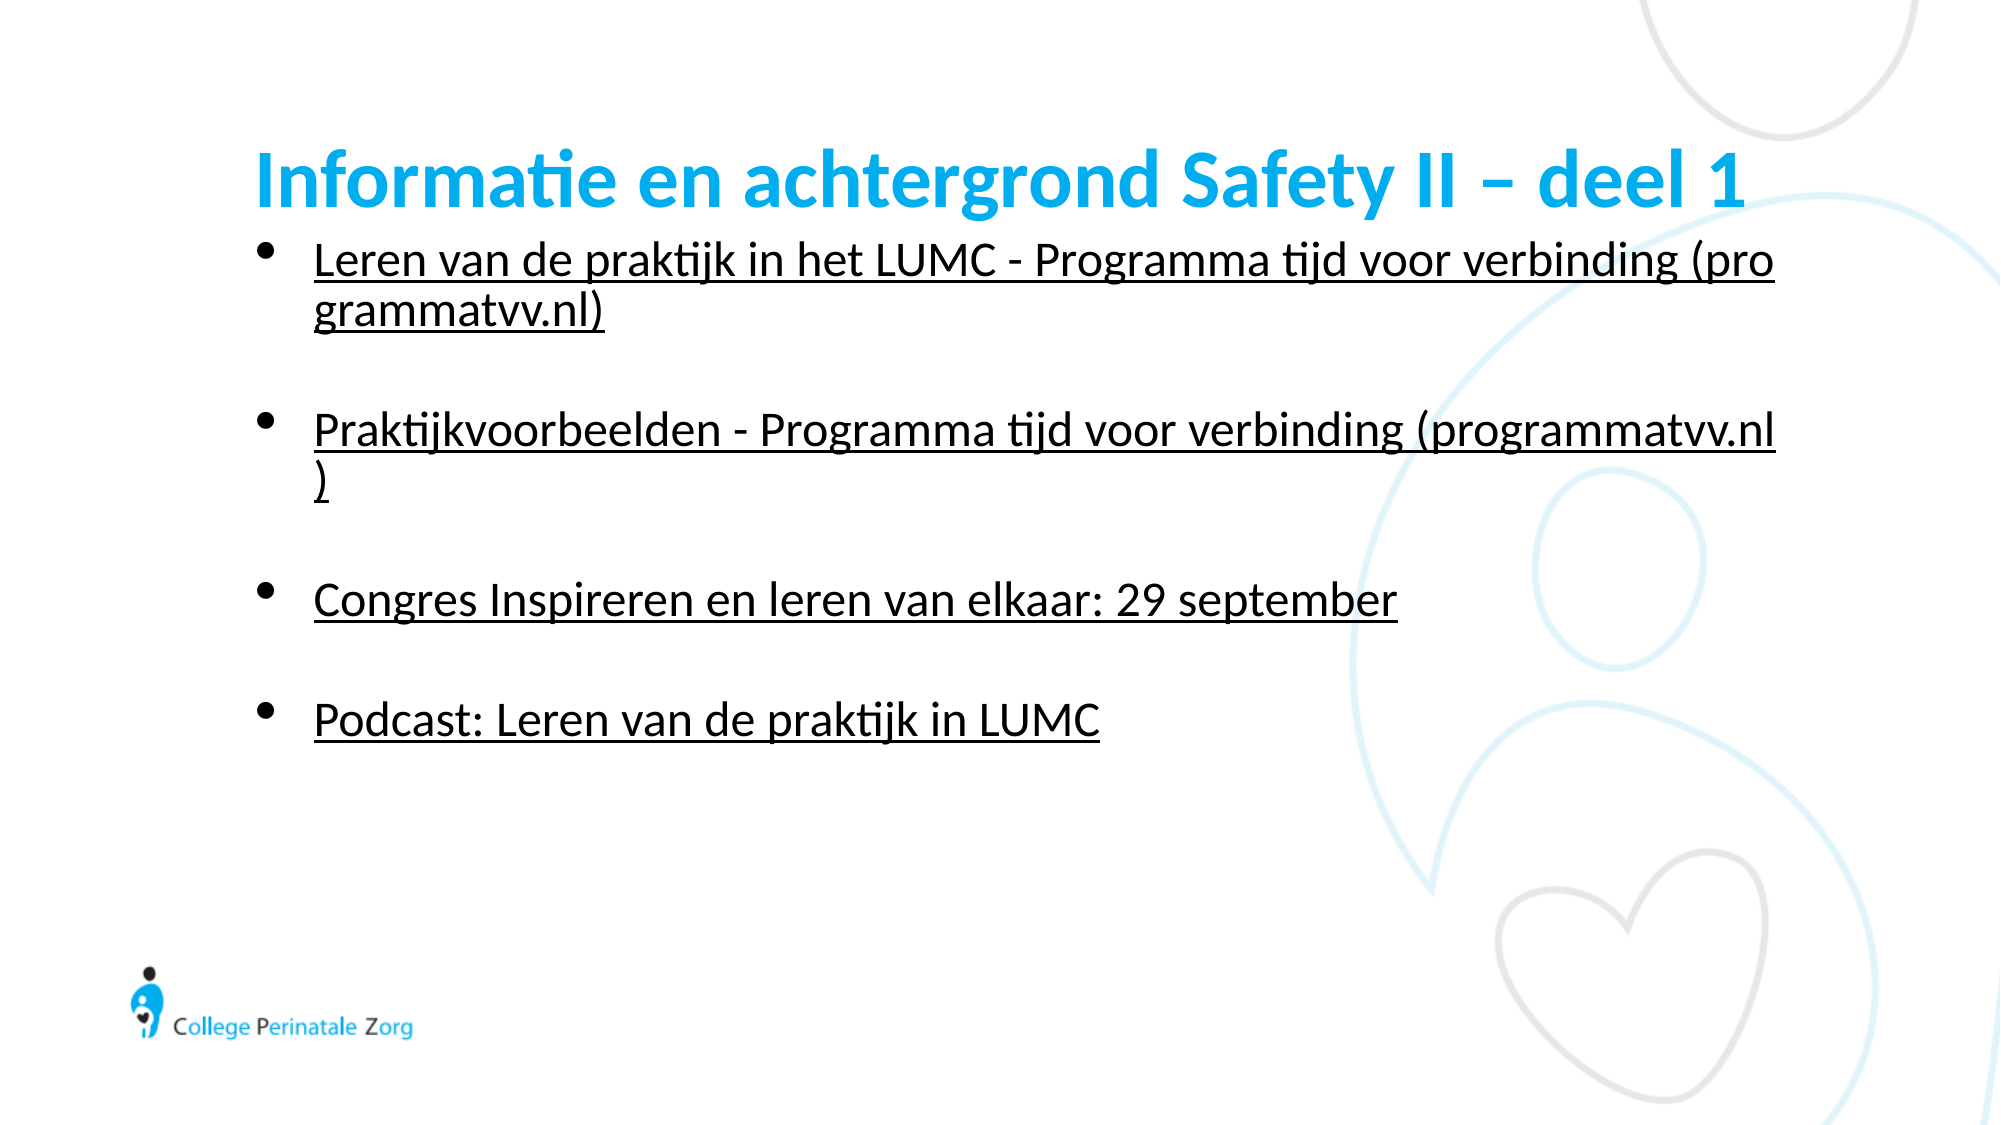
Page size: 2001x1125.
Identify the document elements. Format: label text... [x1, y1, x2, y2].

title Informatie en achtergrond Safety II – deel 1 [254, 141, 1786, 207]
list Leren van de praktijk in het LUMC - Programma tijd voor verbinding (programmatvv.nl) Praktijkvoorbeelden - Programma tijd voor verbinding (programmatvv.nl) Congres Inspireren en leren van elkaar: 29 september Podcast: Leren van de praktijk in LUMC [257, 226, 1786, 900]
